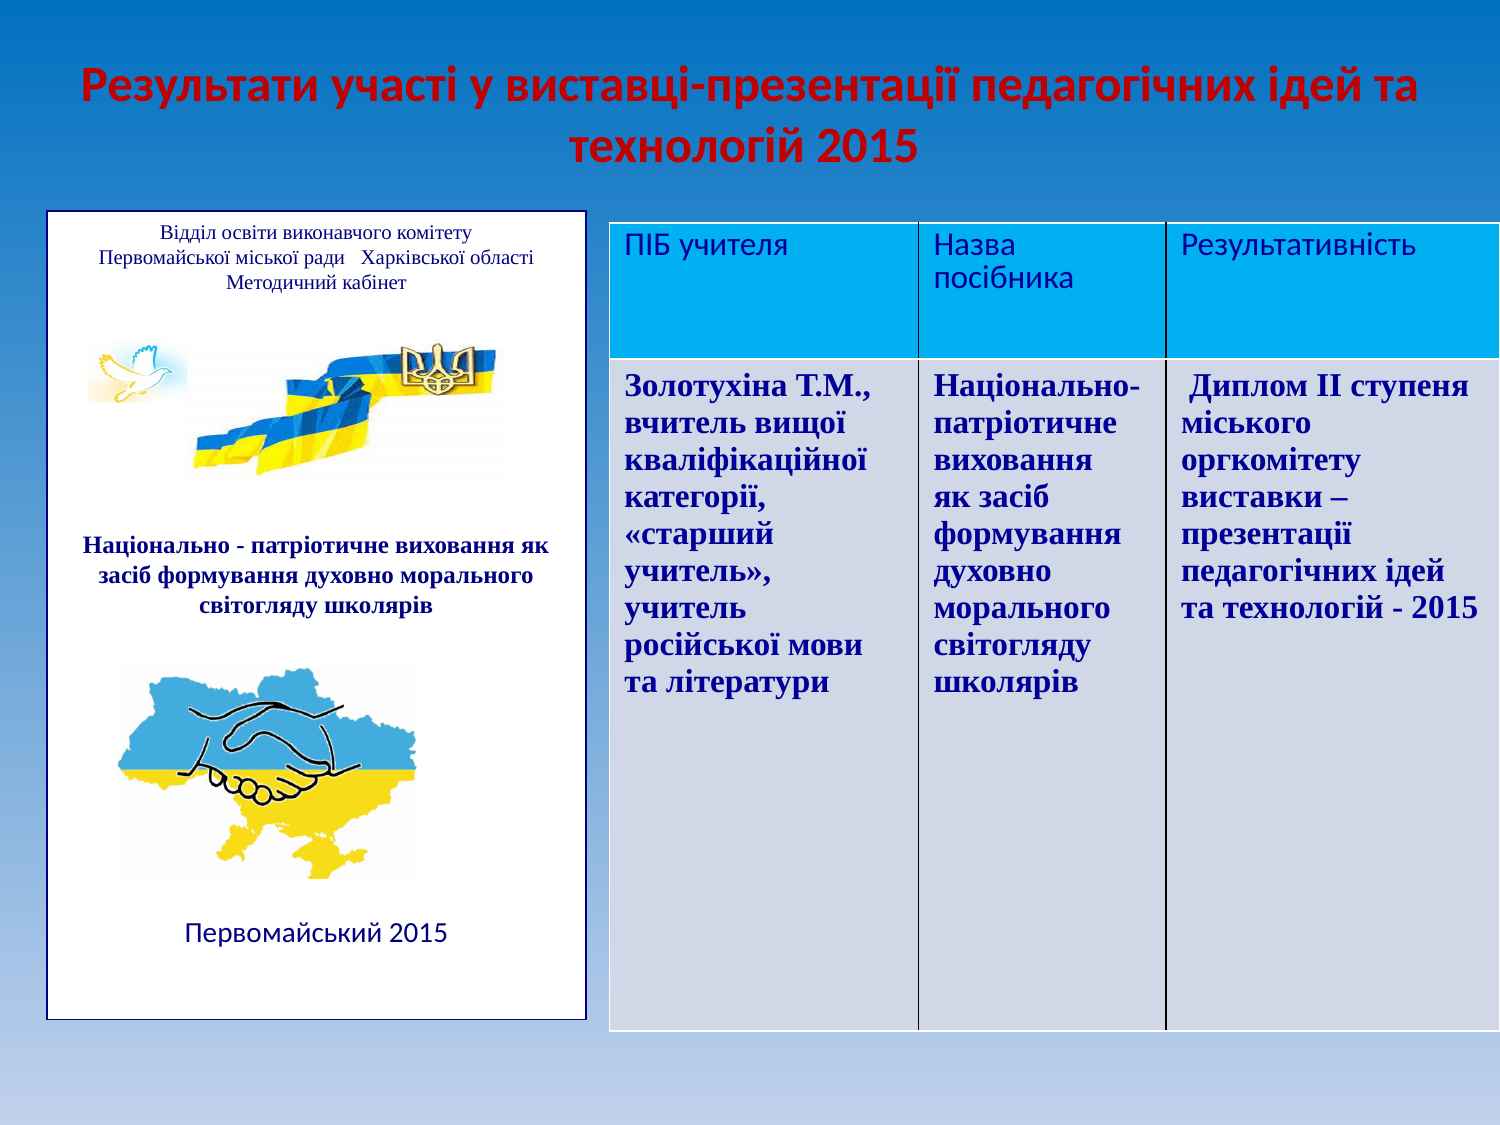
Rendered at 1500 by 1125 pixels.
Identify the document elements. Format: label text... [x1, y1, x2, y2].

table_header Результативність [1167, 224, 1499, 358]
text_box Відділ освіти виконавчого комітету Первомайської міської ради Харківської області Методичний кабінет Національно - патріотичне виховання як засіб формування духовно морального світогляду школярів Первомайський 2015 [46, 210, 586, 1020]
table_header Назва посібника [919, 224, 1165, 358]
table_cell Національно-патріотичне виховання як засіб формування духовно морального світогляду школярів [919, 360, 1165, 1030]
title Результати участі у виставці-презентації педагогічних ідей та технологій 2015 [0, 42, 1500, 180]
table_header ПІБ учителя [610, 224, 918, 358]
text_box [81, 339, 505, 880]
table_cell Золотухіна Т.М., вчитель вищої кваліфікаційної категорії, «старший учитель», учитель російської мови та літератури [610, 360, 918, 1030]
table_cell Диплом ІІ ступеня міського оргкомітету виставки – презентації педагогічних ідей та технологій - 2015 [1167, 360, 1499, 1030]
